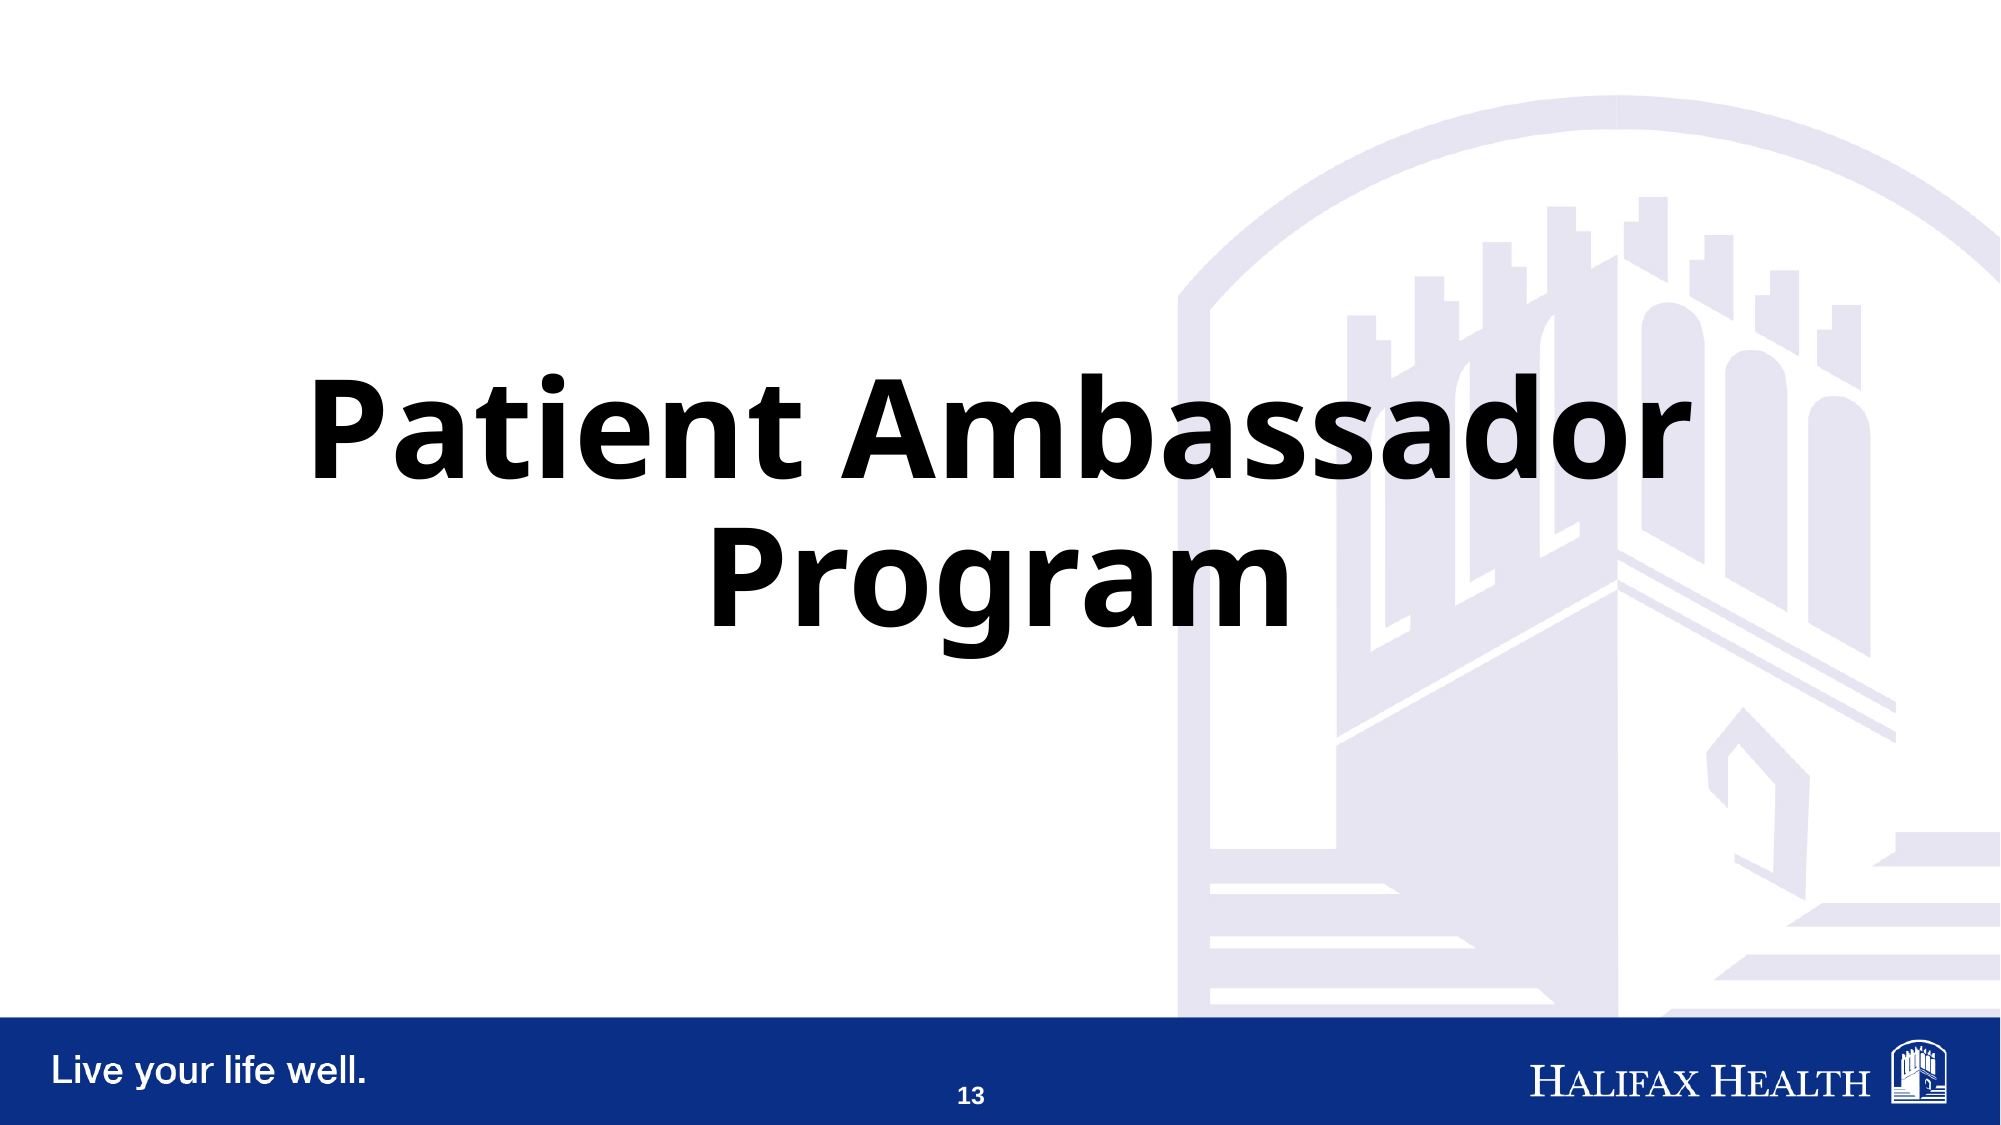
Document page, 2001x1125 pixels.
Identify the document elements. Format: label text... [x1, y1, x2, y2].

slide_number 13 [549, 1065, 1000, 1125]
picture [0, 0, 2001, 1125]
title Patient Ambassador Program [0, 268, 2000, 737]
